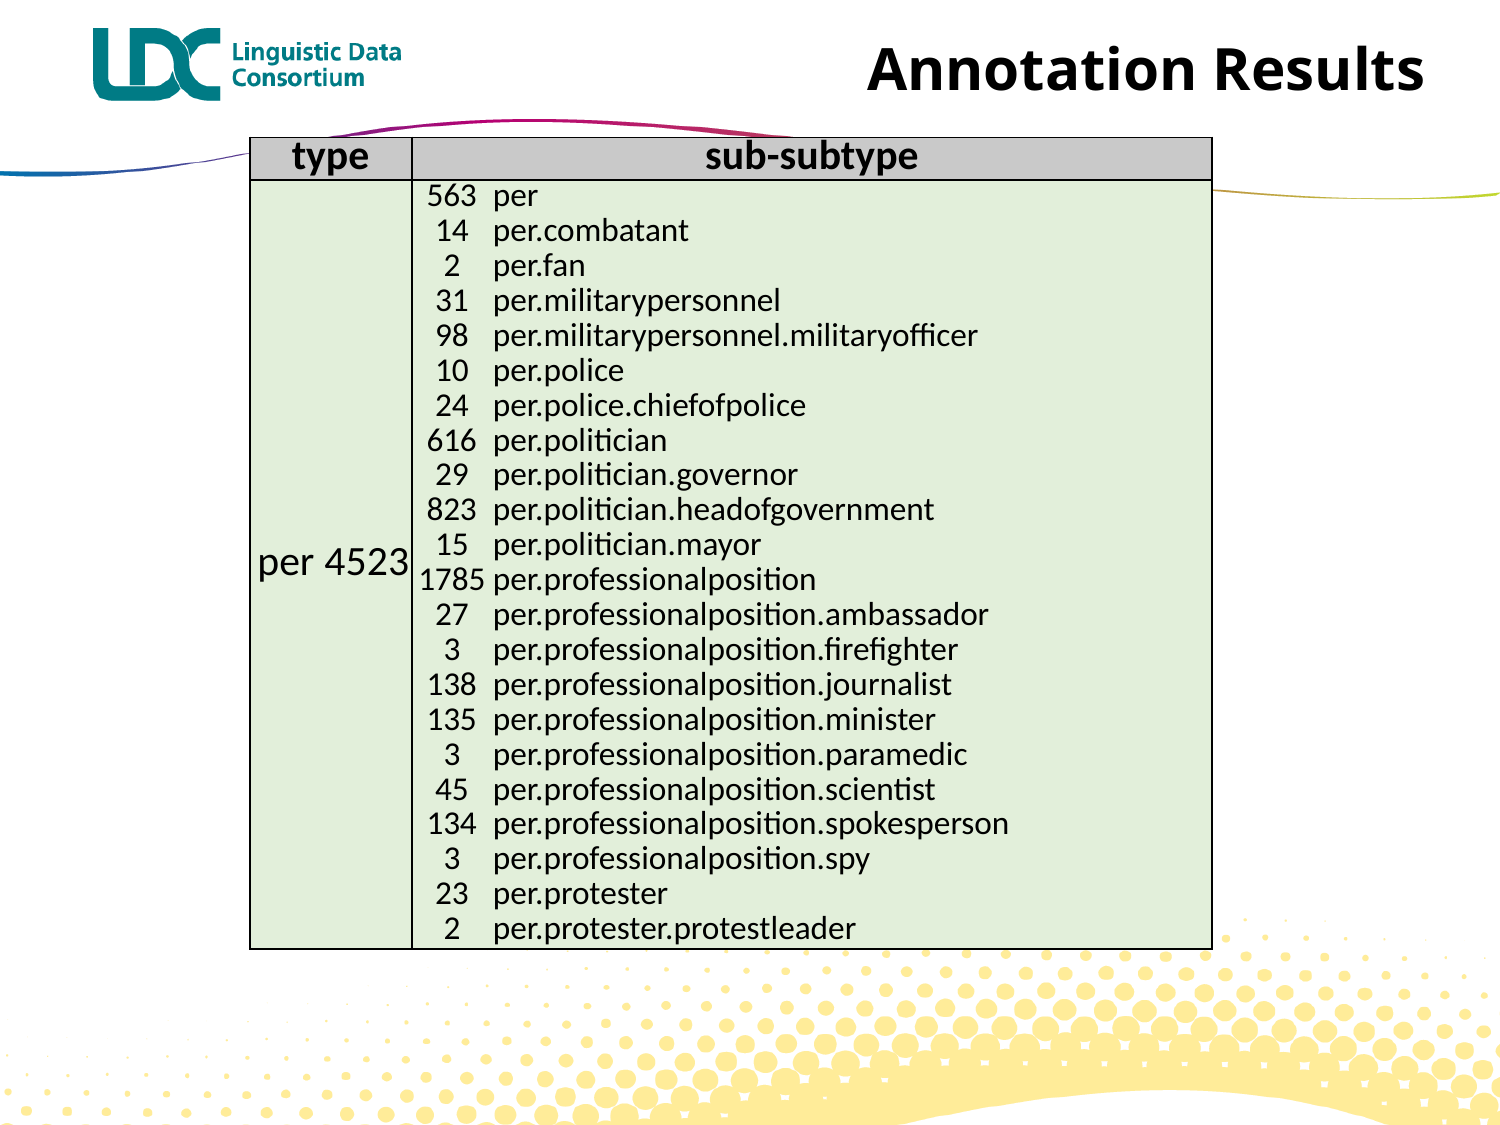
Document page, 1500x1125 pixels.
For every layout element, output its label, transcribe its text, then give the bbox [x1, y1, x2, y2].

table_cell per.professionalposition.minister [492, 704, 1211, 739]
table_cell 10 [413, 355, 492, 390]
table_cell per.militarypersonnel [492, 285, 1211, 320]
table_cell per.politician.headofgovernment [492, 494, 1211, 529]
table_cell 616 [413, 425, 492, 460]
table_cell 14 [413, 215, 492, 250]
table_cell 138 [413, 669, 492, 704]
table_cell per.fan [492, 250, 1211, 285]
table_cell per.militarypersonnel.militaryofficer [492, 320, 1211, 355]
table_cell per.protester.protestleader [492, 913, 1211, 948]
table_cell 563 [413, 181, 492, 215]
table_cell per.police [492, 355, 1211, 390]
table_cell per.politician.mayor [492, 529, 1211, 564]
table_cell 3 [413, 634, 492, 669]
table_cell 1785 [413, 564, 492, 599]
table_cell per.professionalposition.paramedic [492, 739, 1211, 774]
table_cell per.politician.governor [492, 460, 1211, 494]
table_cell 134 [413, 809, 492, 843]
table_header type [251, 138, 411, 179]
table_cell per.professionalposition.spokesperson [492, 809, 1211, 843]
table_cell 45 [413, 774, 492, 809]
table_cell 3 [413, 843, 492, 878]
table_cell per [251, 181, 322, 948]
table_cell 135 [413, 704, 492, 739]
table_cell per.politician [492, 425, 1211, 460]
table_cell 23 [413, 878, 492, 913]
table_cell 2 [413, 913, 492, 948]
title Annotation Results [549, 32, 1425, 163]
picture [0, 0, 1500, 1125]
table_cell 3 [413, 739, 492, 774]
table_cell per.professionalposition.scientist [492, 774, 1211, 809]
table_header sub-subtype [413, 138, 1211, 179]
table_cell per.police.chiefofpolice [492, 390, 1211, 425]
table_cell 31 [413, 285, 492, 320]
table_cell 15 [413, 529, 492, 564]
table_cell per.professionalposition.ambassador [492, 599, 1211, 634]
table_cell 29 [413, 460, 492, 494]
table_cell 98 [413, 320, 492, 355]
table_cell 27 [413, 599, 492, 634]
table_cell 823 [413, 494, 492, 529]
table_cell per.combatant [492, 215, 1211, 250]
table_cell per.professionalposition.firefighter [492, 634, 1211, 669]
table_cell per.professionalposition.journalist [492, 669, 1211, 704]
table_cell 24 [413, 390, 492, 425]
table_cell per.protester [492, 878, 1211, 913]
table_cell 2 [413, 250, 492, 285]
table_cell per [492, 181, 1211, 215]
table_cell 4523 [322, 181, 411, 948]
table_cell per.professionalposition [492, 564, 1211, 599]
table_cell per.professionalposition.spy [492, 843, 1211, 878]
